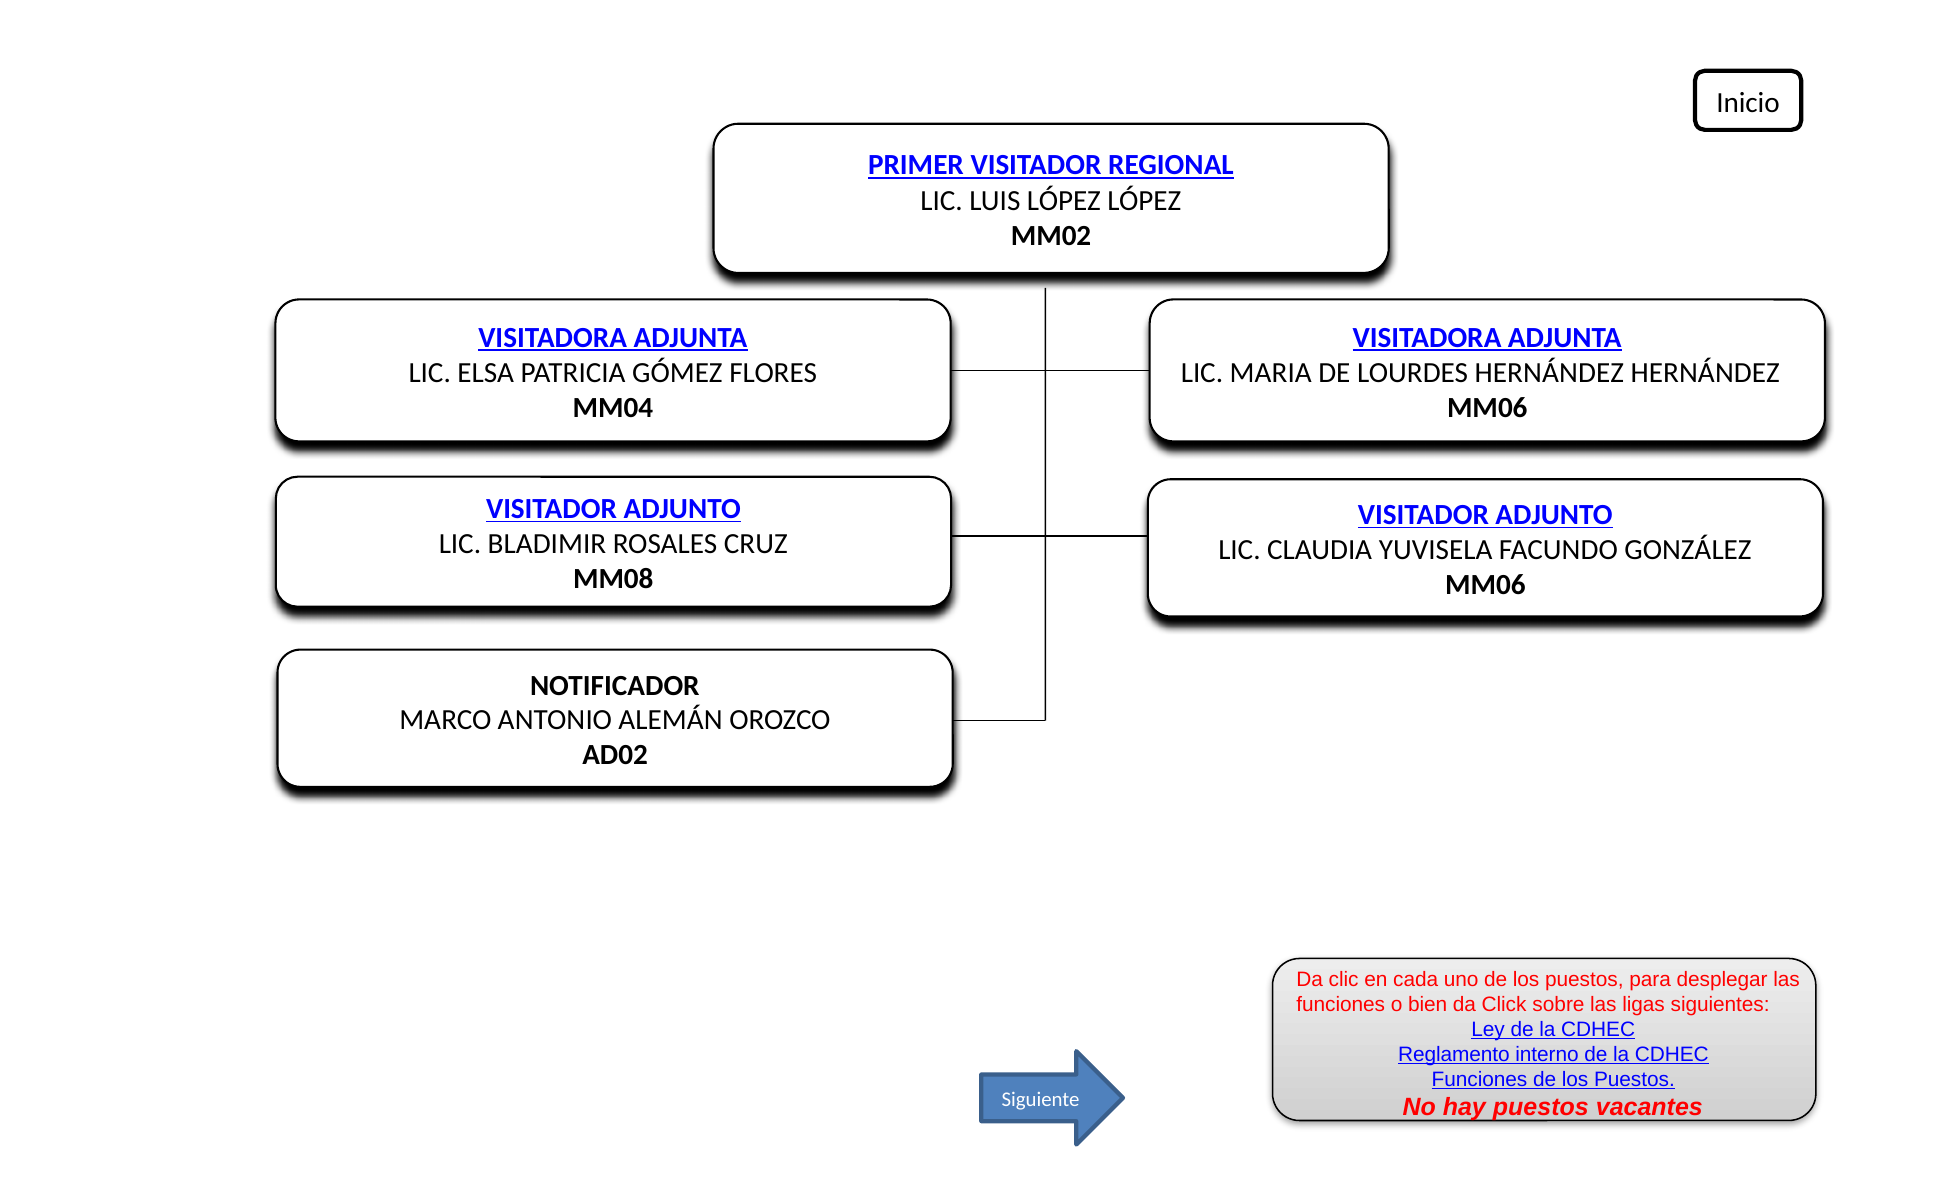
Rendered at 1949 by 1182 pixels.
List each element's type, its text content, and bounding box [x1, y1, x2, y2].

text_box NOTIFICADOR MARCO ANTONIO ALEMÁN OROZCO AD02 [277, 649, 953, 787]
text_box Da clic en cada uno de los puestos, para desplegar las funciones o bien da Click sobre las ligas siguientes: Ley de la CDHEC Reglamento interno de la CDHEC Funciones de los Puestos. No hay puestos vacantes [1281, 958, 1825, 1129]
text_box VISITADORA ADJUNTA LIC. ELSA PATRICIA GÓMEZ FLORES MM04 [275, 299, 951, 442]
text_box VISITADOR ADJUNTO LIC. CLAUDIA YUVISELA FACUNDO GONZÁLEZ MM06 [1147, 479, 1824, 617]
text_box Inicio [1692, 68, 1804, 132]
text_box [1271, 964, 1281, 1115]
text_box PRIMER VISITADOR REGIONAL LIC. LUIS LÓPEZ LÓPEZ MM02 [713, 123, 1389, 273]
text_box VISITADOR ADJUNTO LIC. BLADIMIR ROSALES CRUZ MM08 [275, 476, 952, 607]
text_box Siguiente [979, 1049, 1126, 1147]
text_box VISITADORA ADJUNTA LIC. MARIA DE LOURDES HERNÁNDEZ HERNÁNDEZ MM06 [1149, 299, 1825, 442]
